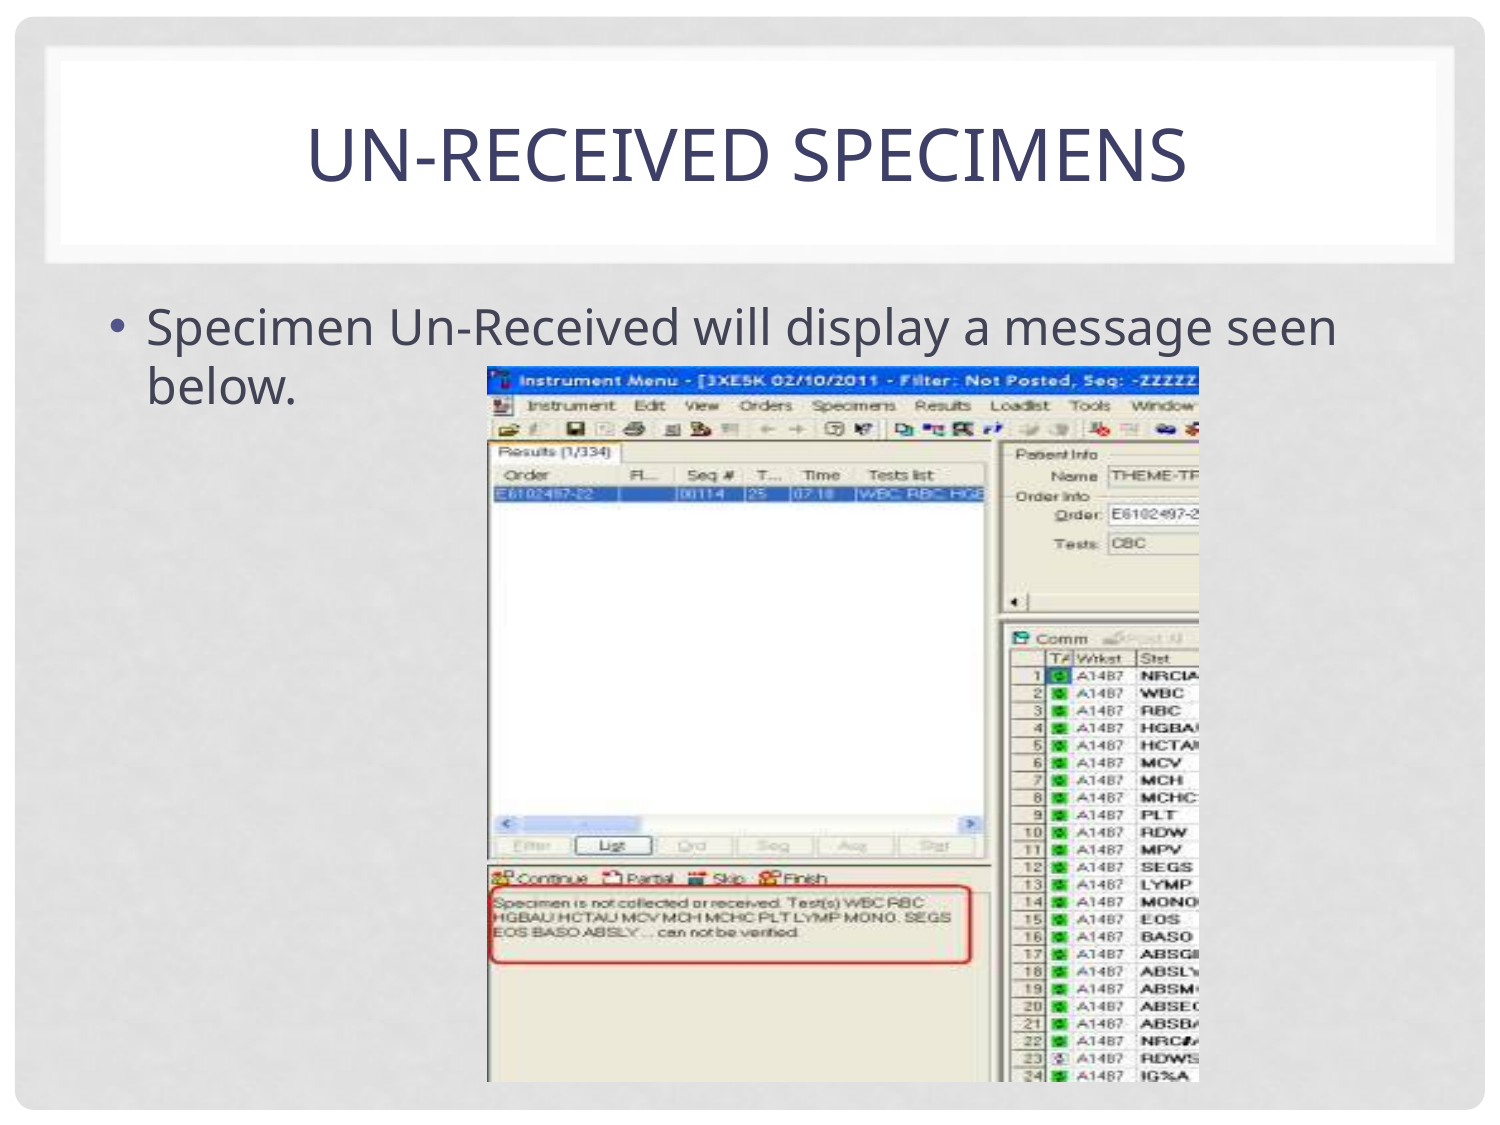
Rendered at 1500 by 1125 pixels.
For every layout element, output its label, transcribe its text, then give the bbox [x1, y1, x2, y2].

picture [487, 366, 1199, 1083]
title Un-received specimens [69, 66, 1425, 238]
list Specimen Un-Received will display a message seen below. [75, 287, 1425, 450]
